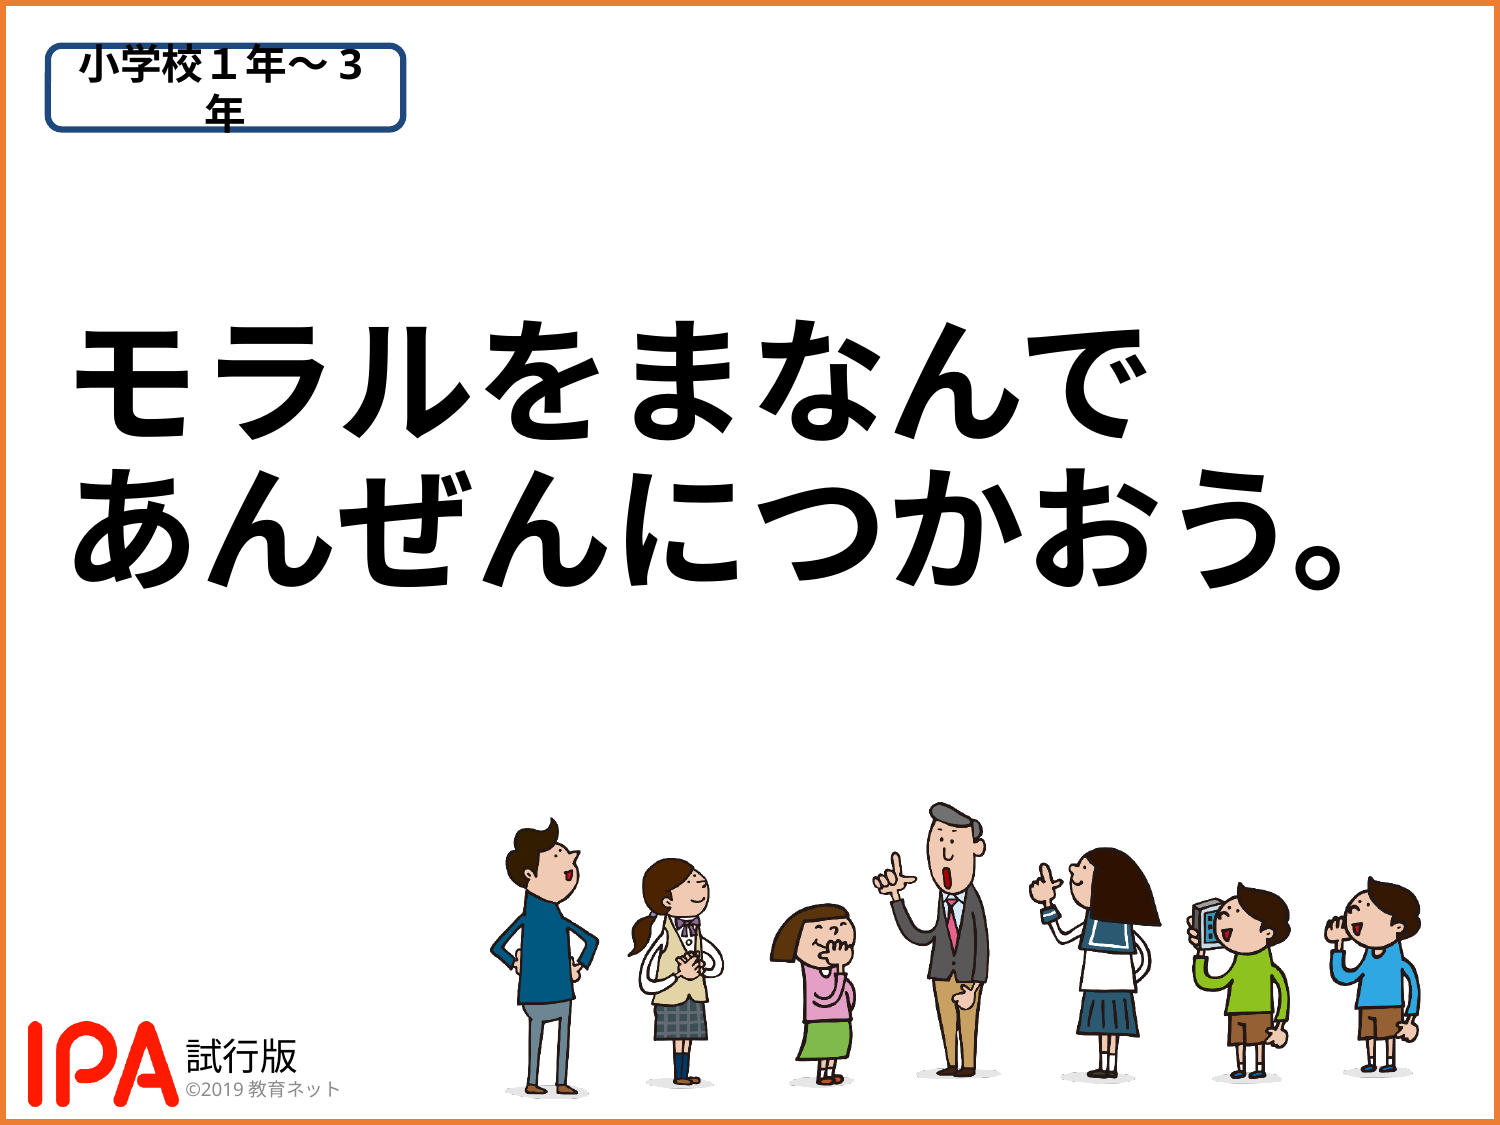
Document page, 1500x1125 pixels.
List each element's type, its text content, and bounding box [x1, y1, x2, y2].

picture [490, 802, 1421, 1099]
title モラルをまなんで あんぜんにつかおう。 [47, 219, 1323, 704]
picture [28, 1021, 179, 1107]
text_box 小学校１年～3年 [47, 45, 404, 131]
